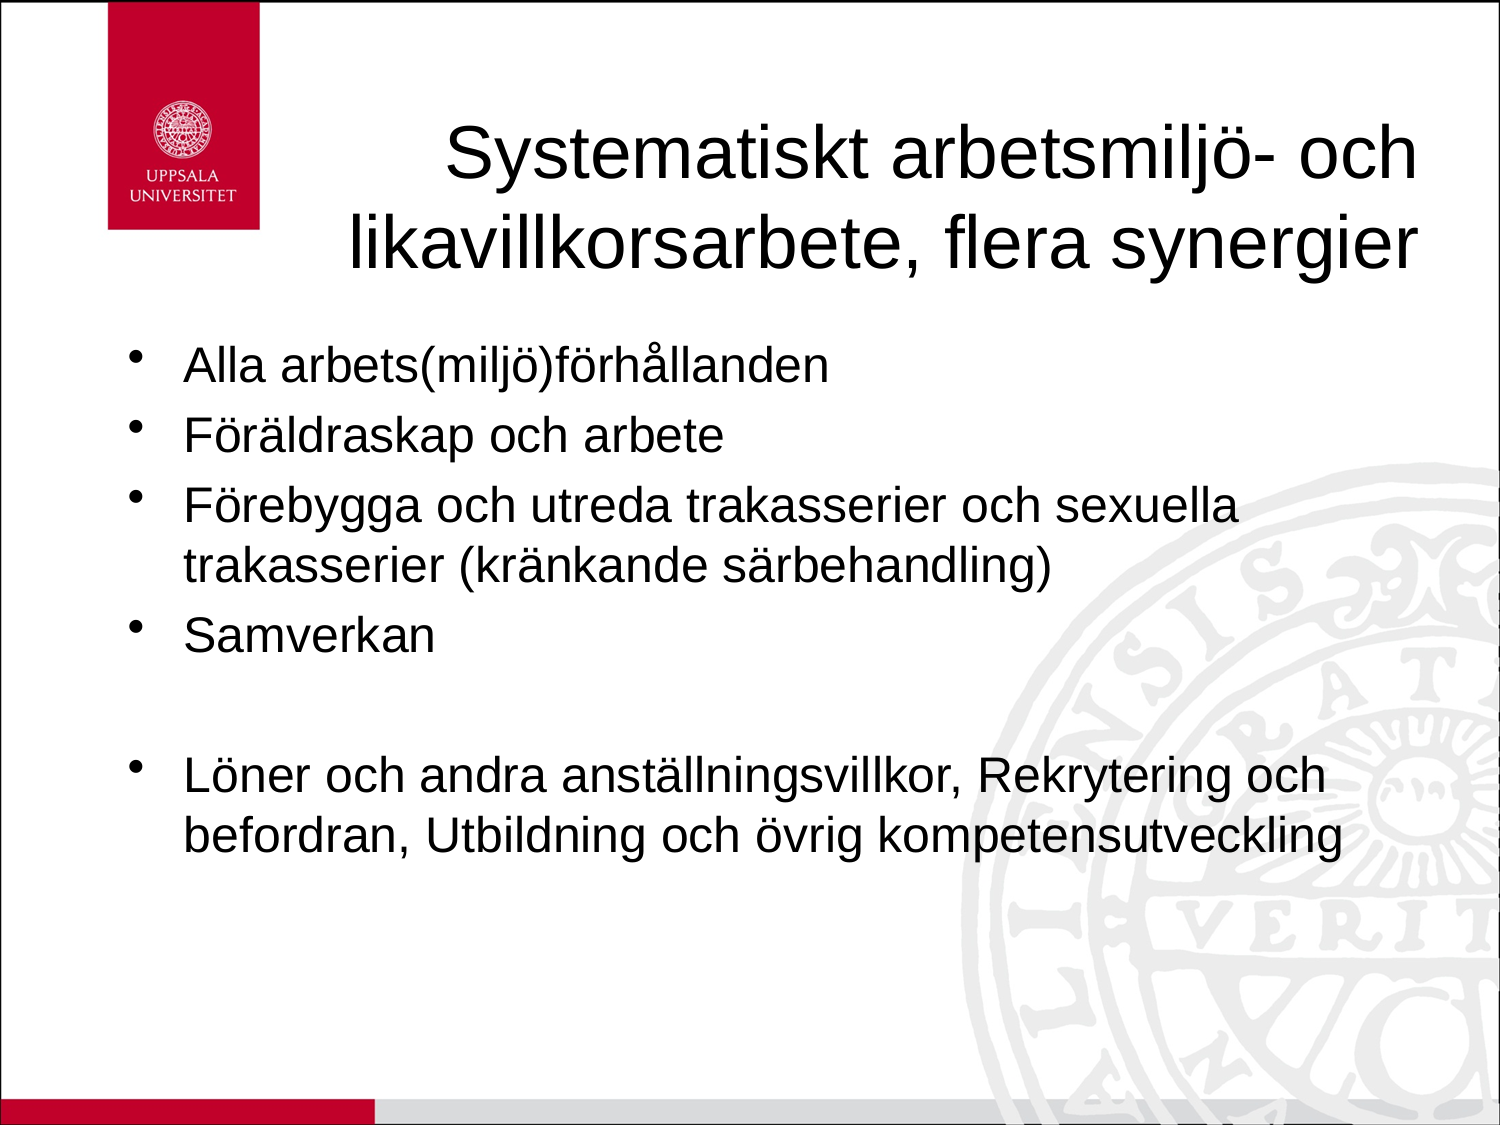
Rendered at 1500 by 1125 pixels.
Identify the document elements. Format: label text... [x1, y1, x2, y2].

title Systematiskt arbetsmiljö- och likavillkorsarbete, flera synergier [289, 99, 1436, 288]
picture [0, 0, 1500, 1125]
list Alla arbets(miljö)förhållanden Föräldraskap och arbete Förebygga och utreda trakasserier och sexuella trakasserier (kränkande särbehandling) Samverkan Löner och andra anställningsvillkor, Rekrytering och befordran, Utbildning och övrig kompetensutveckling [112, 324, 1436, 1000]
